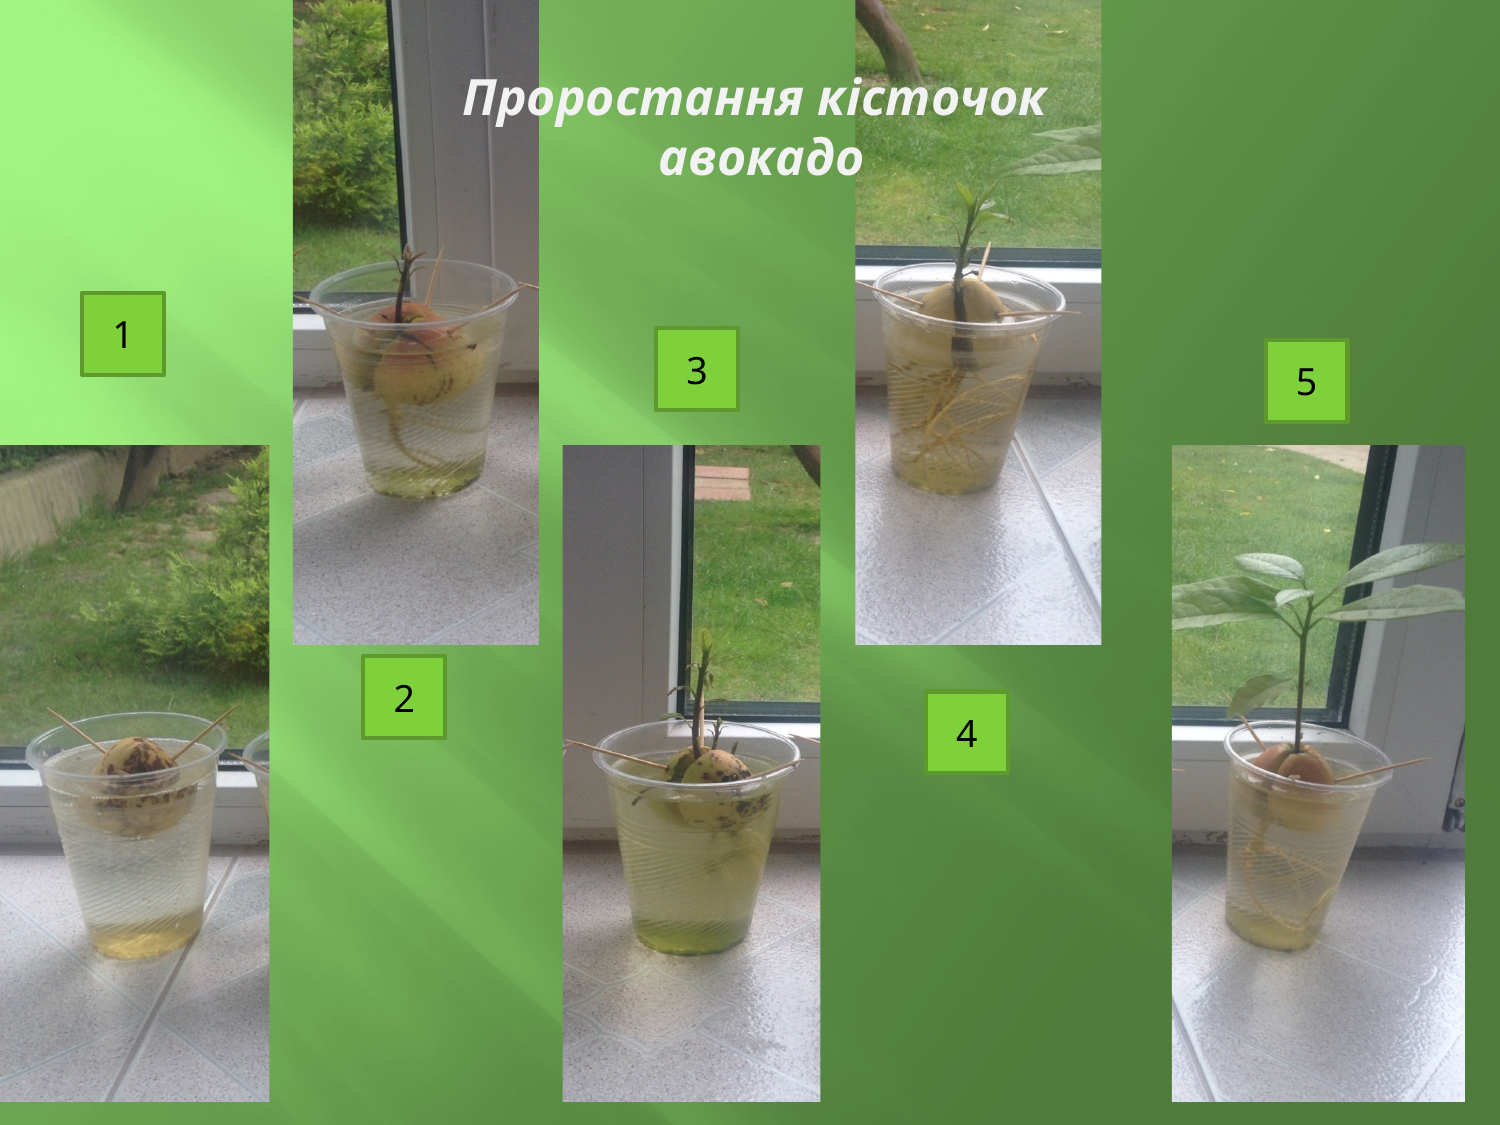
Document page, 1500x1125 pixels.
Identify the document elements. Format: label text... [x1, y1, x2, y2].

picture [1171, 445, 1466, 1102]
text_box Проростання кісточок авокадо [583, 58, 855, 194]
picture [0, 445, 270, 1102]
text_box 5 [1264, 338, 1350, 424]
text_box 2 [361, 687, 447, 740]
picture [855, 0, 1102, 645]
text_box 3 [654, 326, 740, 412]
text_box 4 [924, 689, 1010, 775]
text_box 1 [80, 291, 166, 377]
picture [562, 445, 821, 1102]
picture [292, 0, 540, 645]
